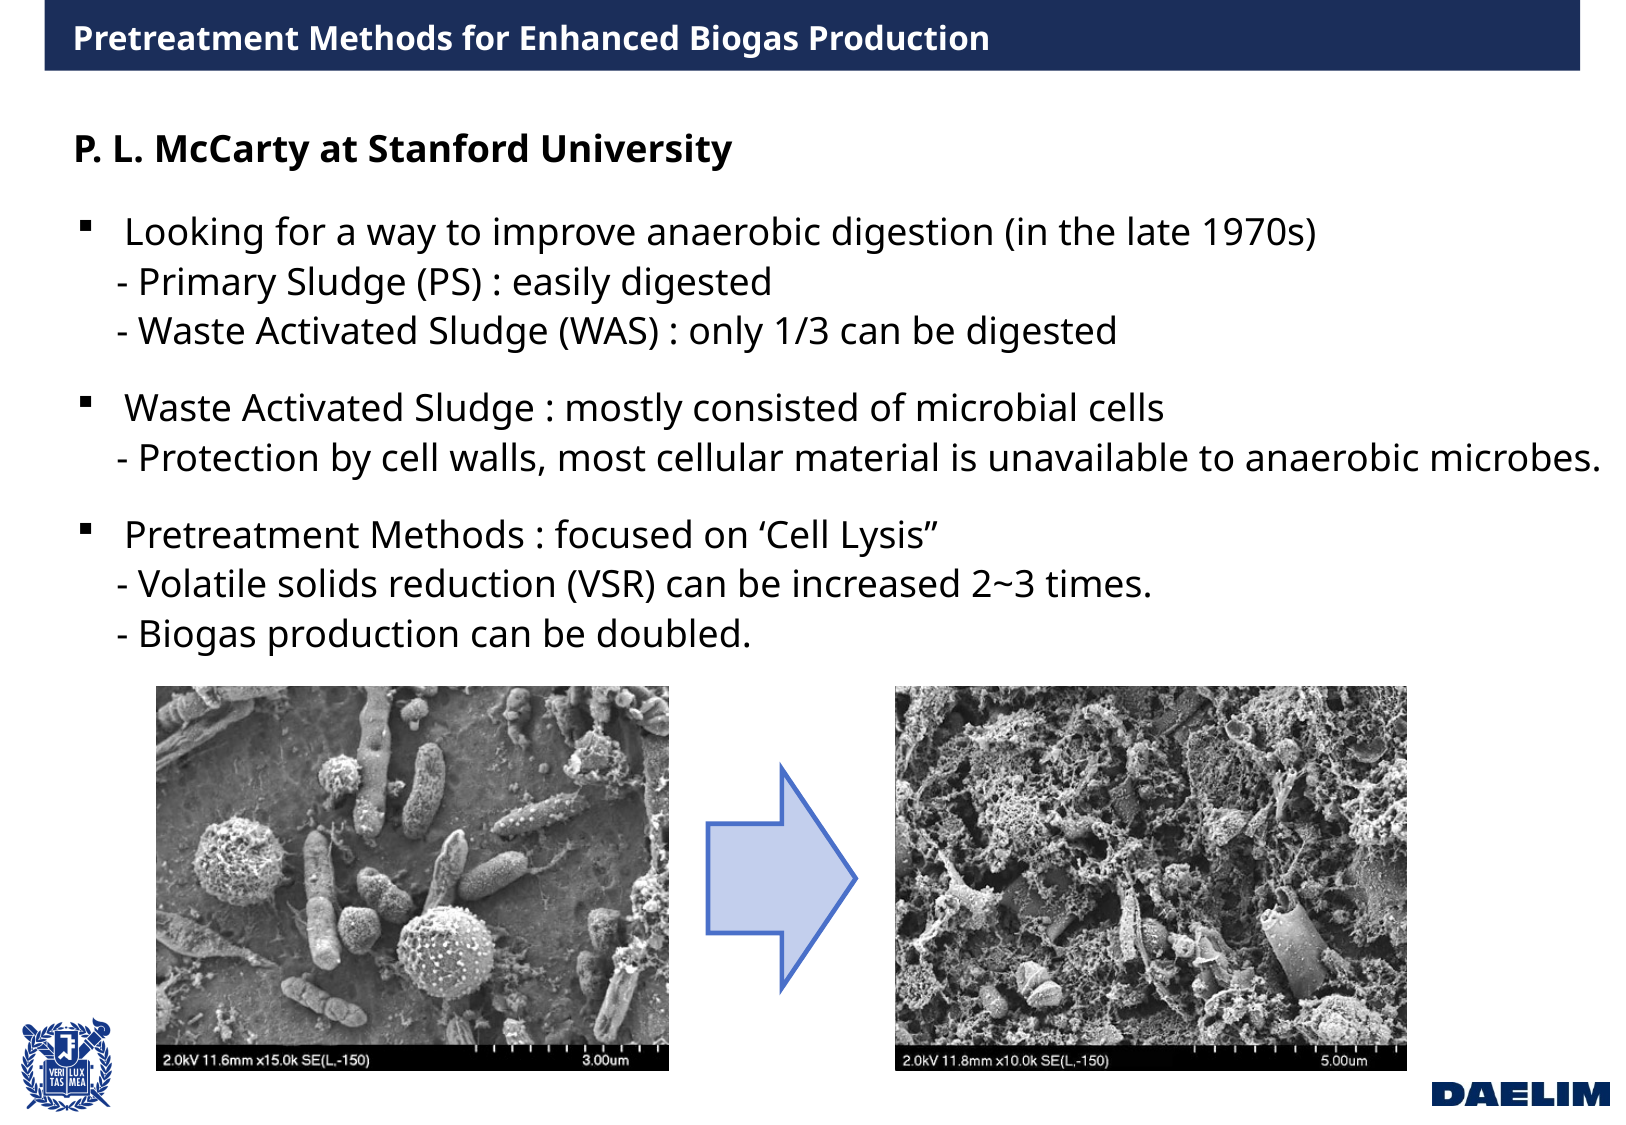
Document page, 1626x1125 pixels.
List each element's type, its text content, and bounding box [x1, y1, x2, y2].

text_box P. L. McCarty at Stanford University [58, 117, 1037, 178]
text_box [156, 686, 1408, 1071]
text_box Pretreatment Methods for Enhanced Biogas Production [57, 9, 1055, 62]
picture [1432, 1082, 1610, 1106]
picture [21, 1017, 112, 1112]
text_box Looking for a way to improve anaerobic digestion (in the late 1970s) - Primary Sludge (PS) : easily digested - Waste Activated Sludge (WAS) : only 1/3 can be digested Waste Activated Sludge : mostly consisted of microbial cells - Protection by cell walls, most cellular material is unavailable to anaerobic microbes. Pretreatment Methods : focused on ‘Cell Lysis” - Volatile solids reduction (VSR) can be increased 2~3 times. - Biogas production can be doubled. [62, 196, 1625, 663]
